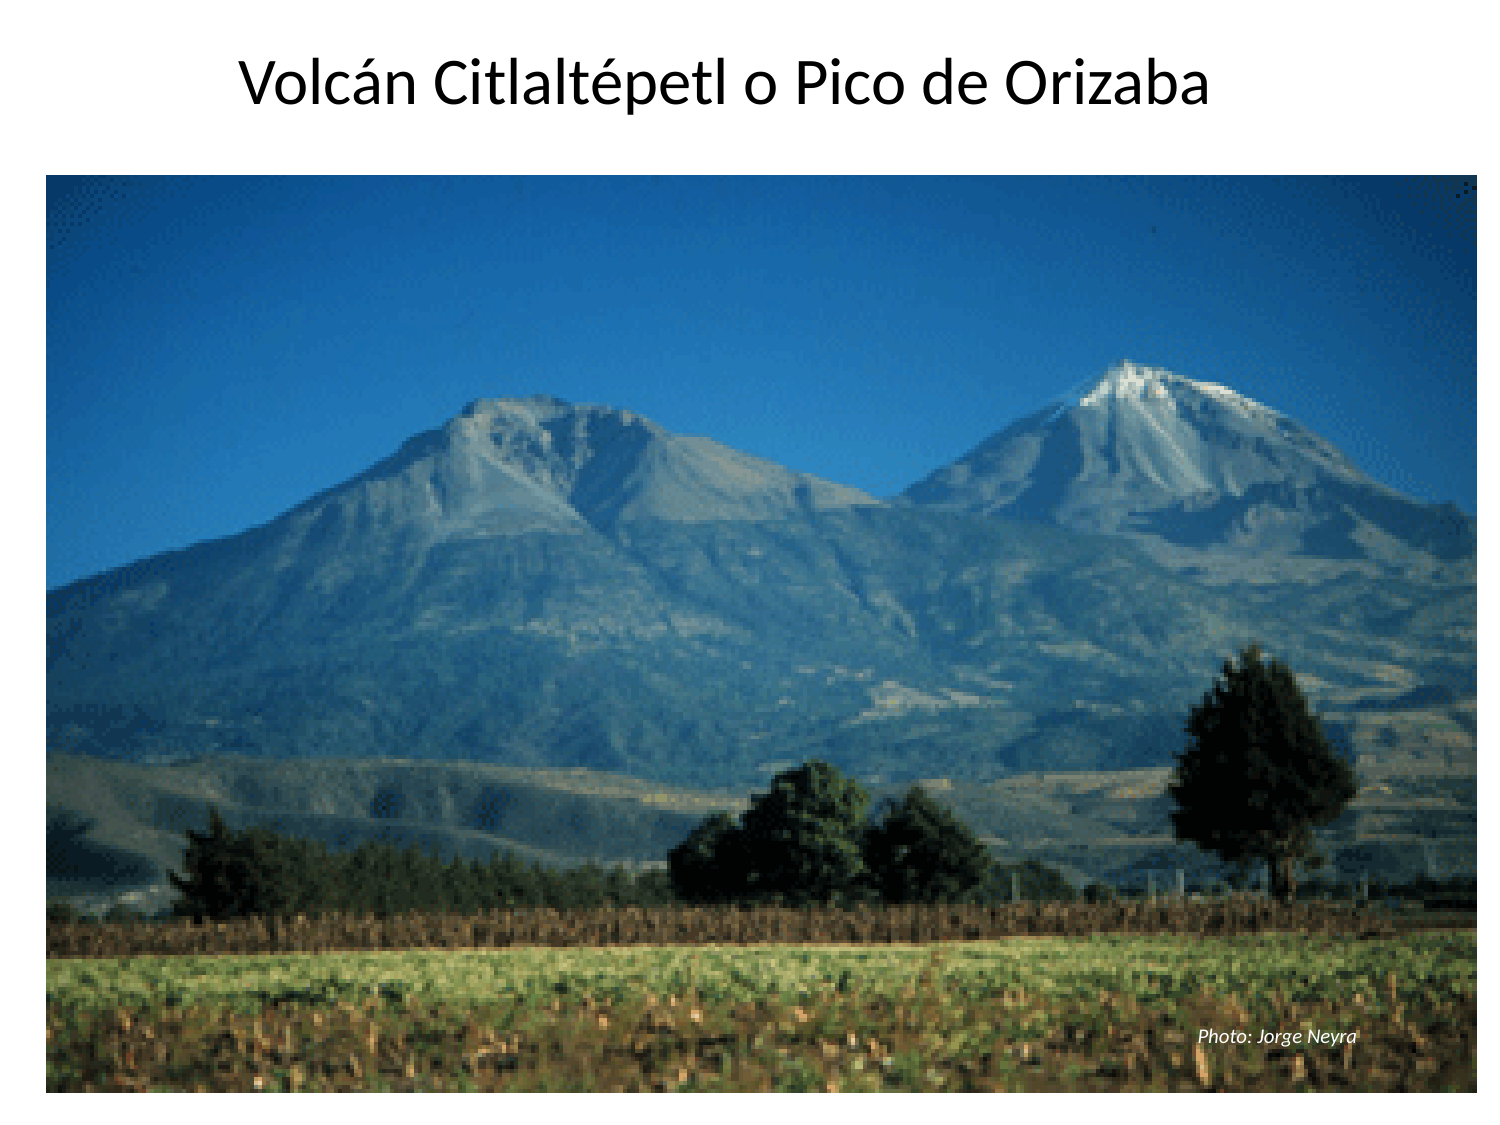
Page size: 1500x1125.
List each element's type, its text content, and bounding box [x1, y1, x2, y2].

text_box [46, 175, 1477, 1093]
text_box Volcán Citlaltépetl o Pico de Orizaba [223, 30, 1228, 126]
